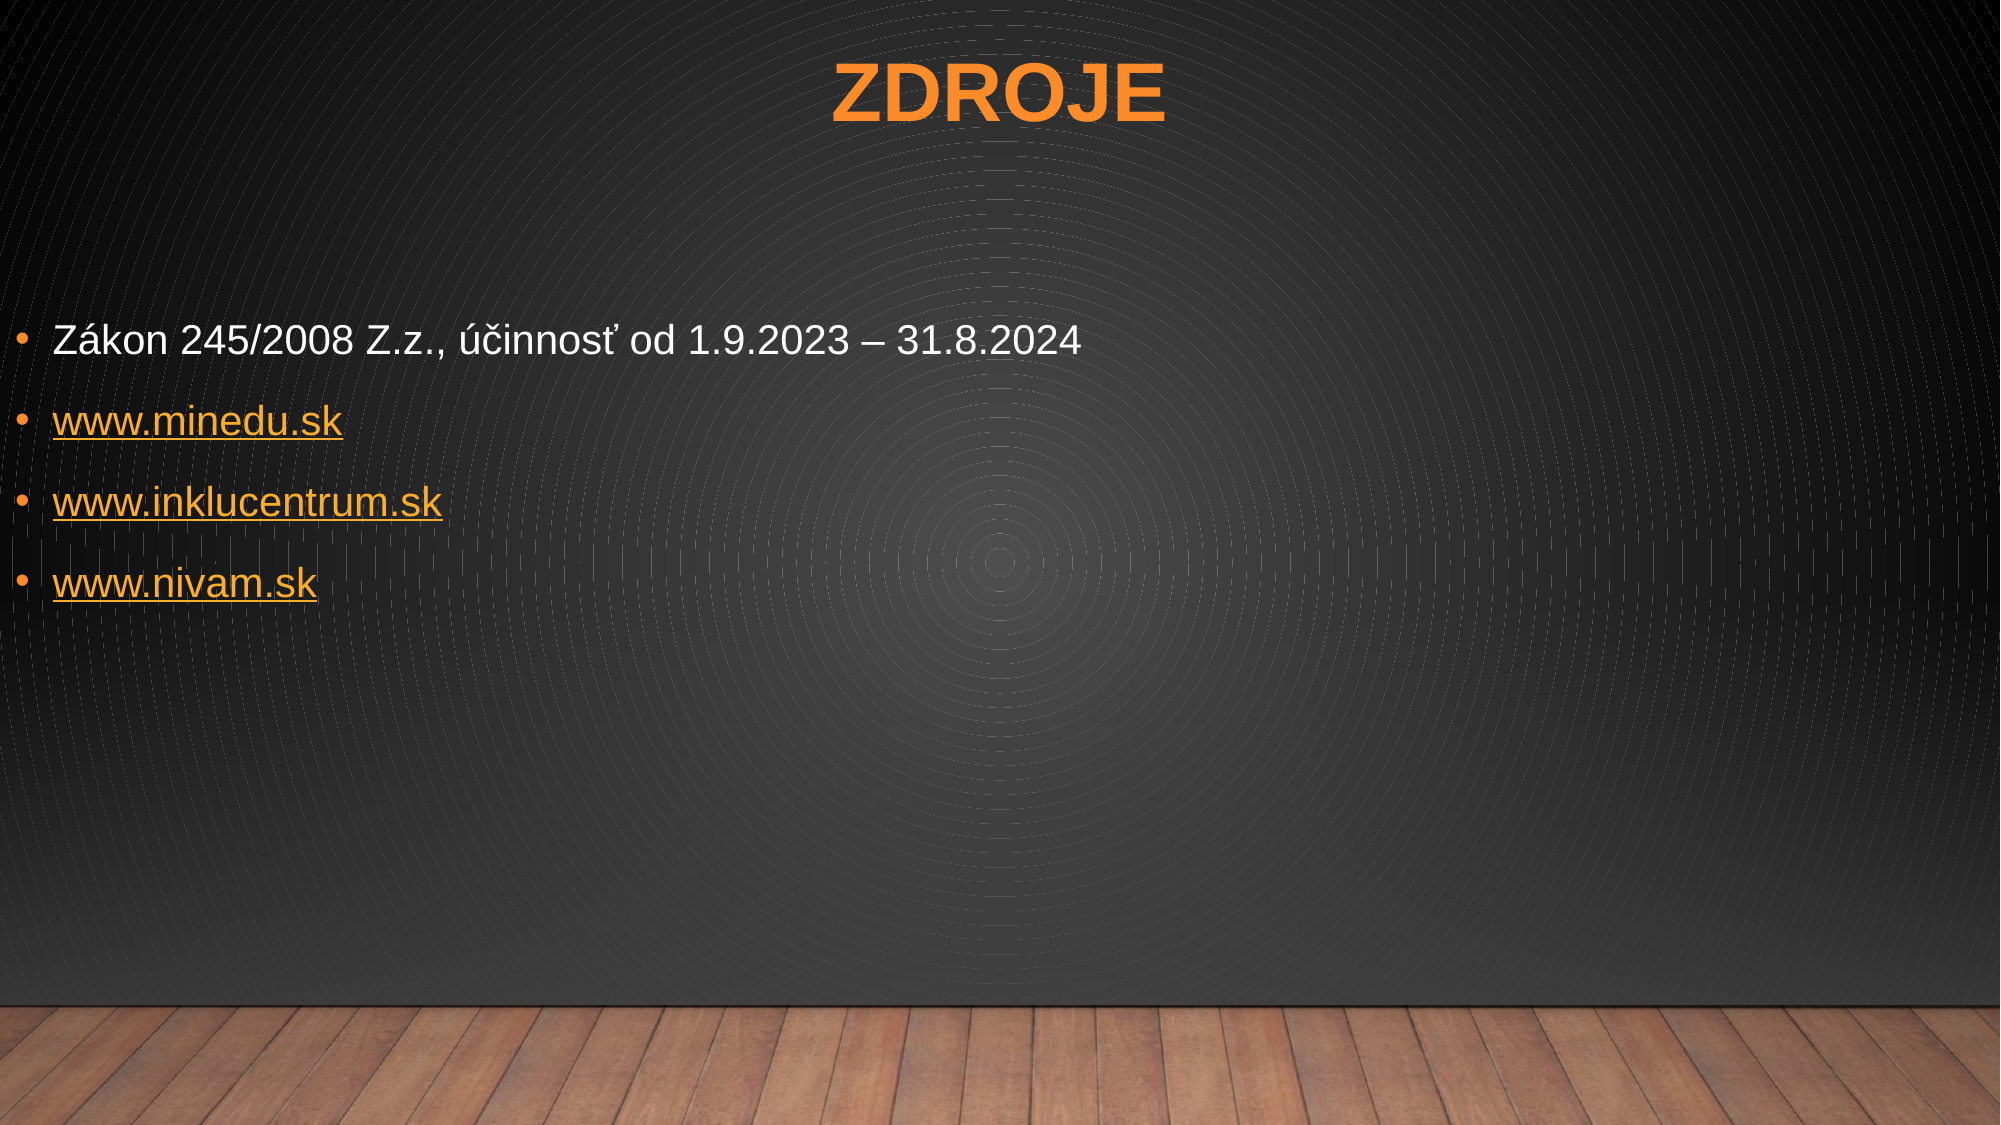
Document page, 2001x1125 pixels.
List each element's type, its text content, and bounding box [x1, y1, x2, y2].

title ZDROJE [0, 12, 2000, 177]
picture [0, 1005, 2000, 1125]
list Zákon 245/2008 Z.z., účinnosť od 1.9.2023 – 31.8.2024 www.minedu.sk www.inklucentrum.sk www.nivam.sk [0, 295, 2000, 1004]
